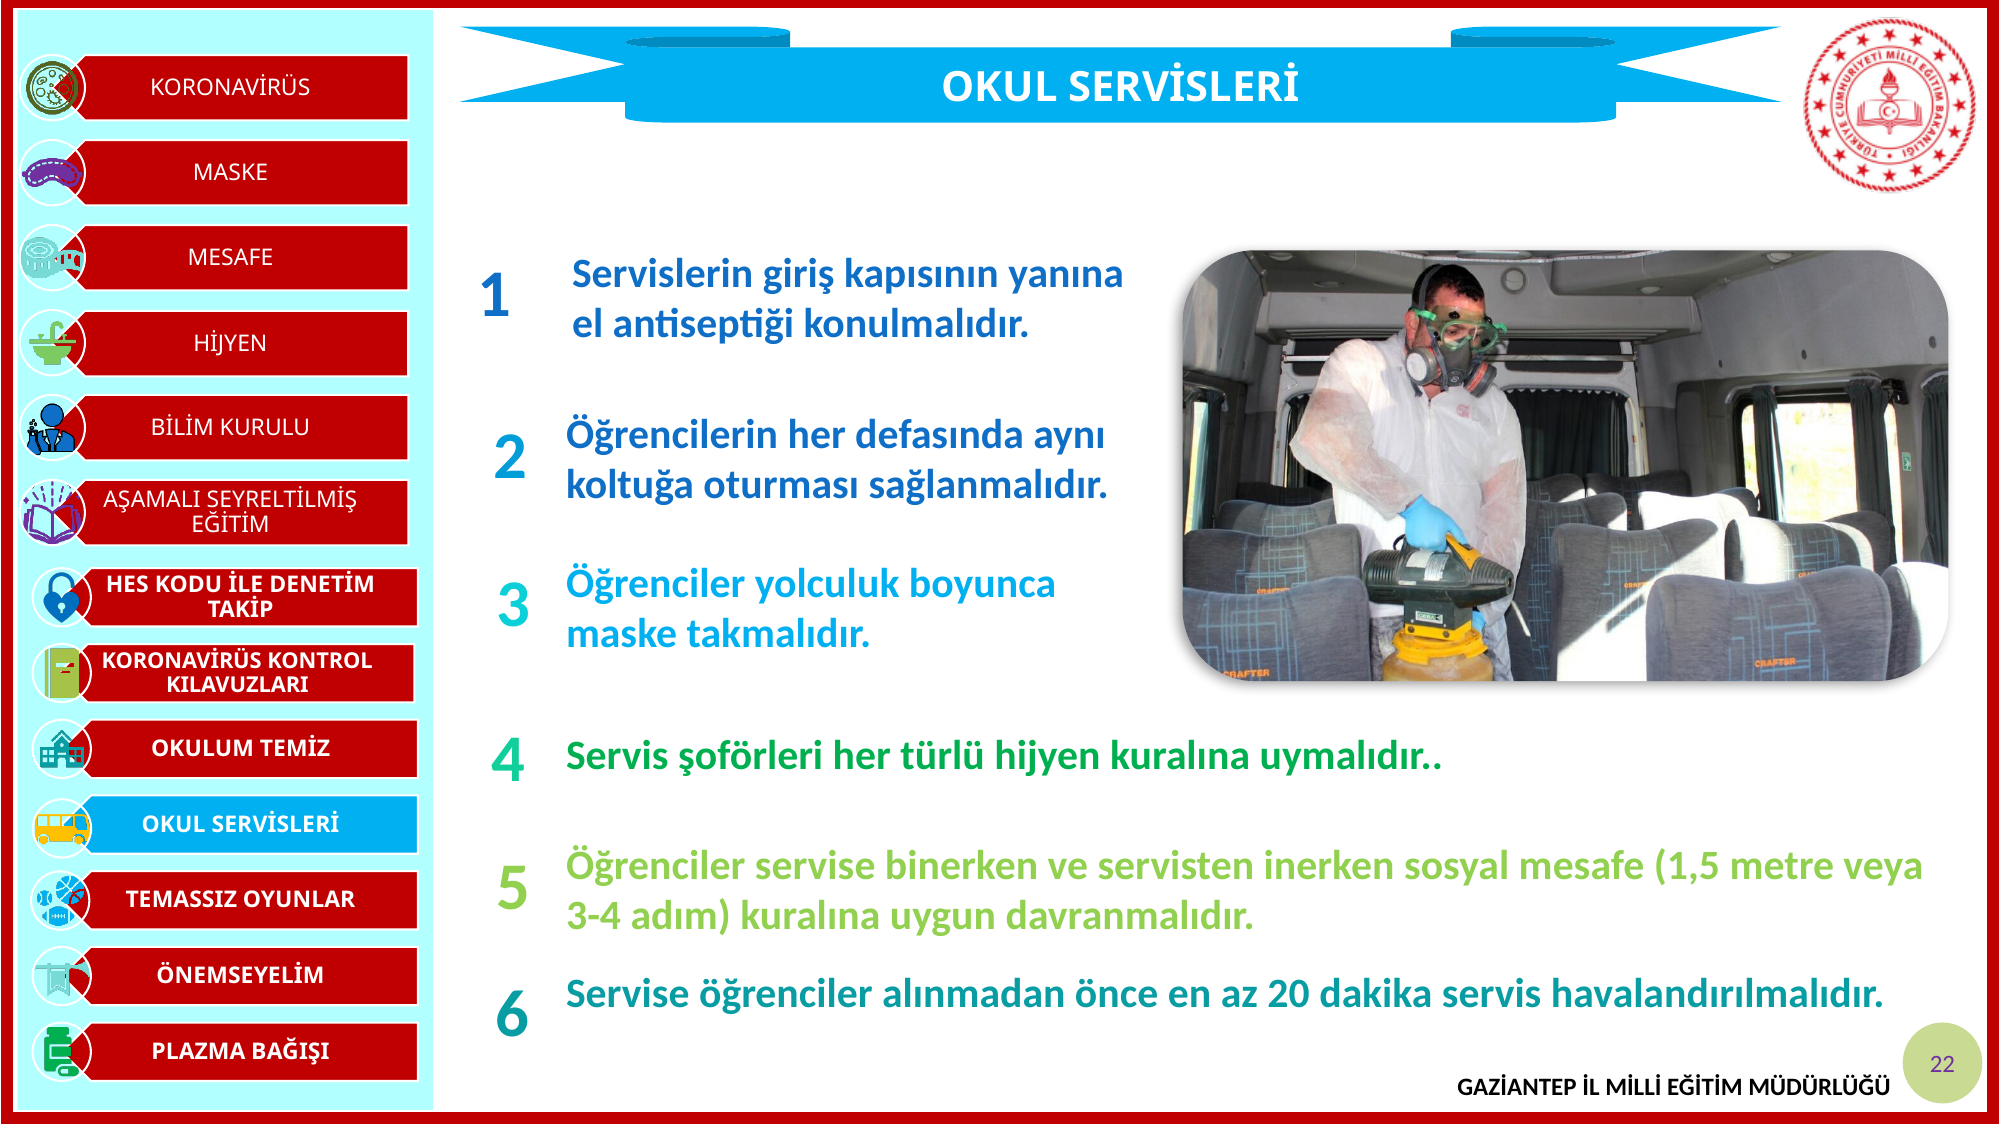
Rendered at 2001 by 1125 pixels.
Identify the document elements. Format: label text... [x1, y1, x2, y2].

text_box GAZİANTEP İL MİLLİ EĞİTİM MÜDÜRLÜĞÜ [1425, 1062, 1924, 1108]
text_box [17, 10, 434, 54]
picture [1182, 250, 1949, 682]
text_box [0, 567, 493, 1082]
text_box 3 [434, 552, 551, 648]
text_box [0, 54, 482, 546]
text_box OKUL SERVİSLERİ [459, 25, 1782, 124]
text_box 2 [482, 404, 551, 499]
picture [1798, 12, 1983, 199]
text_box 5 [493, 835, 592, 930]
text_box Öğrencilerin her defasında aynı koltuğa oturması sağlanmalıdır. [551, 399, 1169, 515]
text_box Öğrenciler yolculuk boyunca maske takmalıdır. [551, 548, 1182, 664]
text_box [17, 546, 434, 567]
text_box Servis şoförleri her türlü hijyen kuralına uymalıdır.. [588, 720, 1985, 786]
text_box 4 [493, 707, 588, 803]
text_box [17, 1082, 434, 1110]
text_box 22 [1901, 1021, 1984, 1105]
text_box Servise öğrenciler alınmadan önce en az 20 dakika servis havalandırılmalıdır. [551, 958, 1976, 1024]
text_box 1 [482, 242, 557, 338]
text_box Servislerin giriş kapısının yanına el antiseptiği konulmalıdır. [557, 238, 1158, 354]
text_box 6 [493, 962, 591, 1057]
text_box Öğrenciler servise binerken ve servisten inerken sosyal mesafe (1,5 metre veya 3-4 adım) kuralına uygun davranmalıdır. [551, 830, 1953, 946]
text_box [0, 0, 2000, 1125]
